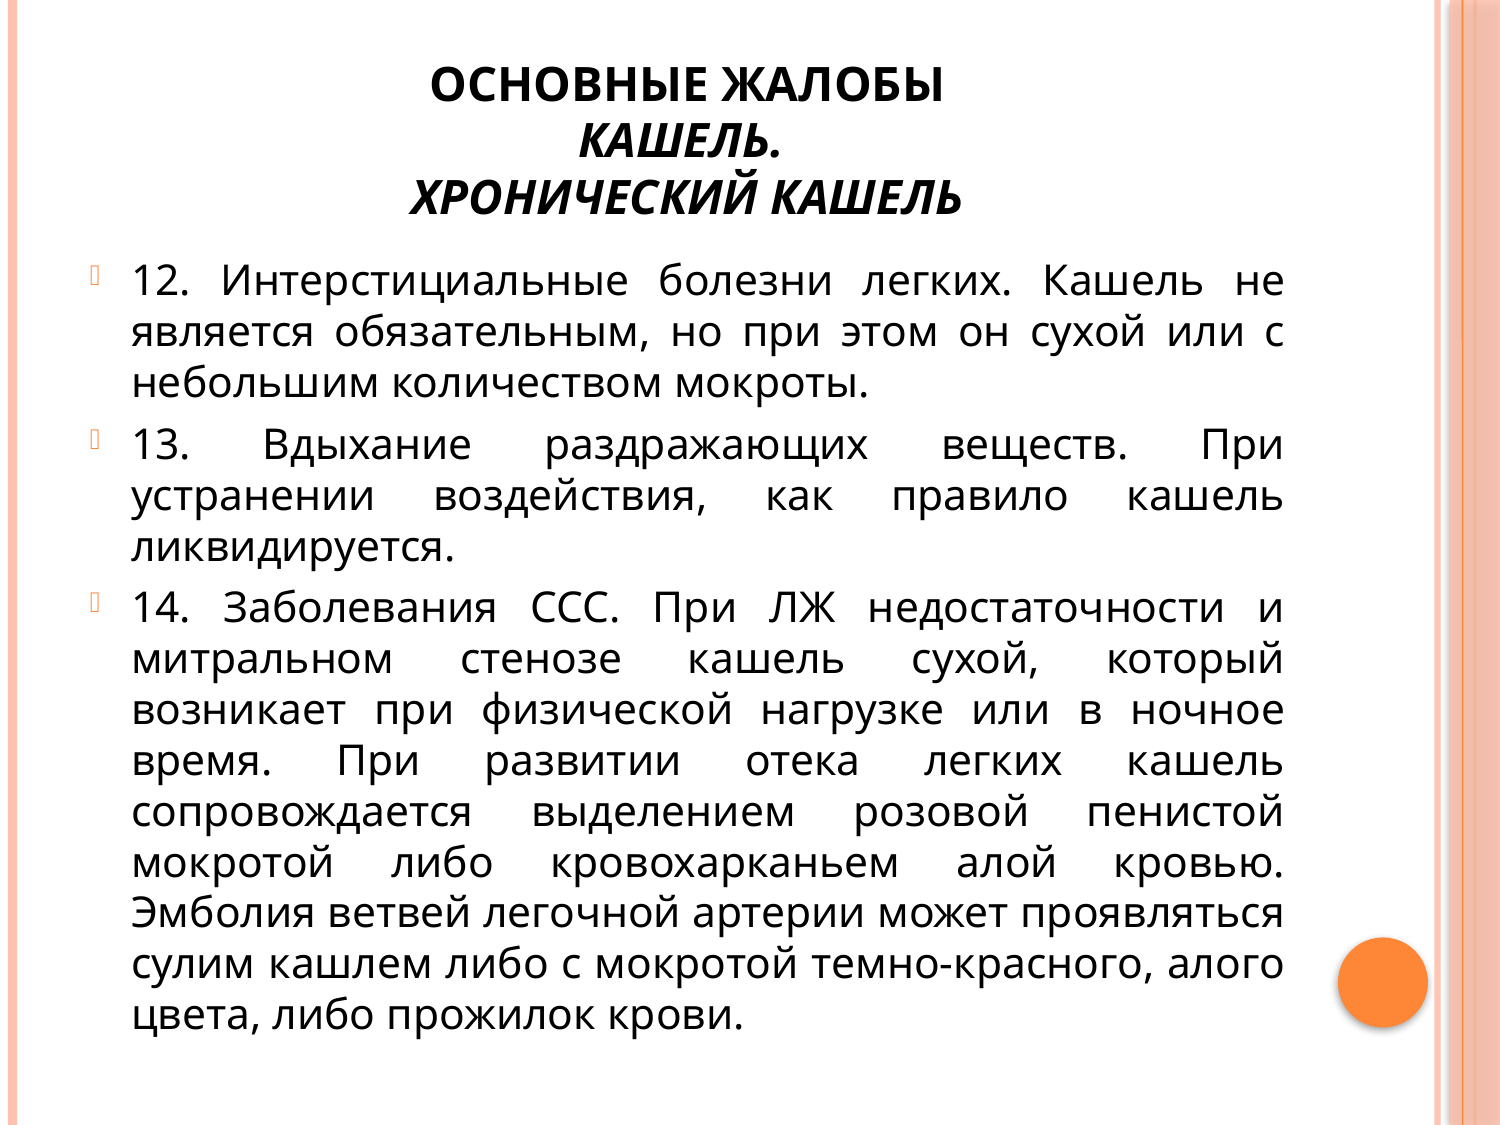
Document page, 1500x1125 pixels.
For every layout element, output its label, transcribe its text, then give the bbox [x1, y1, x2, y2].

list 12. Интерстициальные болезни легких. Кашель не является обязательным, но при этом он сухой или с небольшим количеством мокроты. 13. Вдыхание раздражающих веществ. При устранении воздействия, как правило кашель ликвидируется. 14. Заболевания ССС. При ЛЖ недостаточности и митральном стенозе кашель сухой, который возникает при физической нагрузке или в ночное время. При развитии отека легких кашель сопровождается выделением розовой пенистой мокротой либо кровохарканьем алой кровью. Эмболия ветвей легочной артерии может проявляться сулим кашлем либо с мокротой темно-красного, алого цвета, либо прожилок крови. [75, 184, 1300, 1062]
title ОСНОВНЫЕ ЖАЛОБЫ КАШЕЛЬ. ХРОНИЧЕСКИЙ КАШЕЛЬ [75, 45, 1300, 184]
